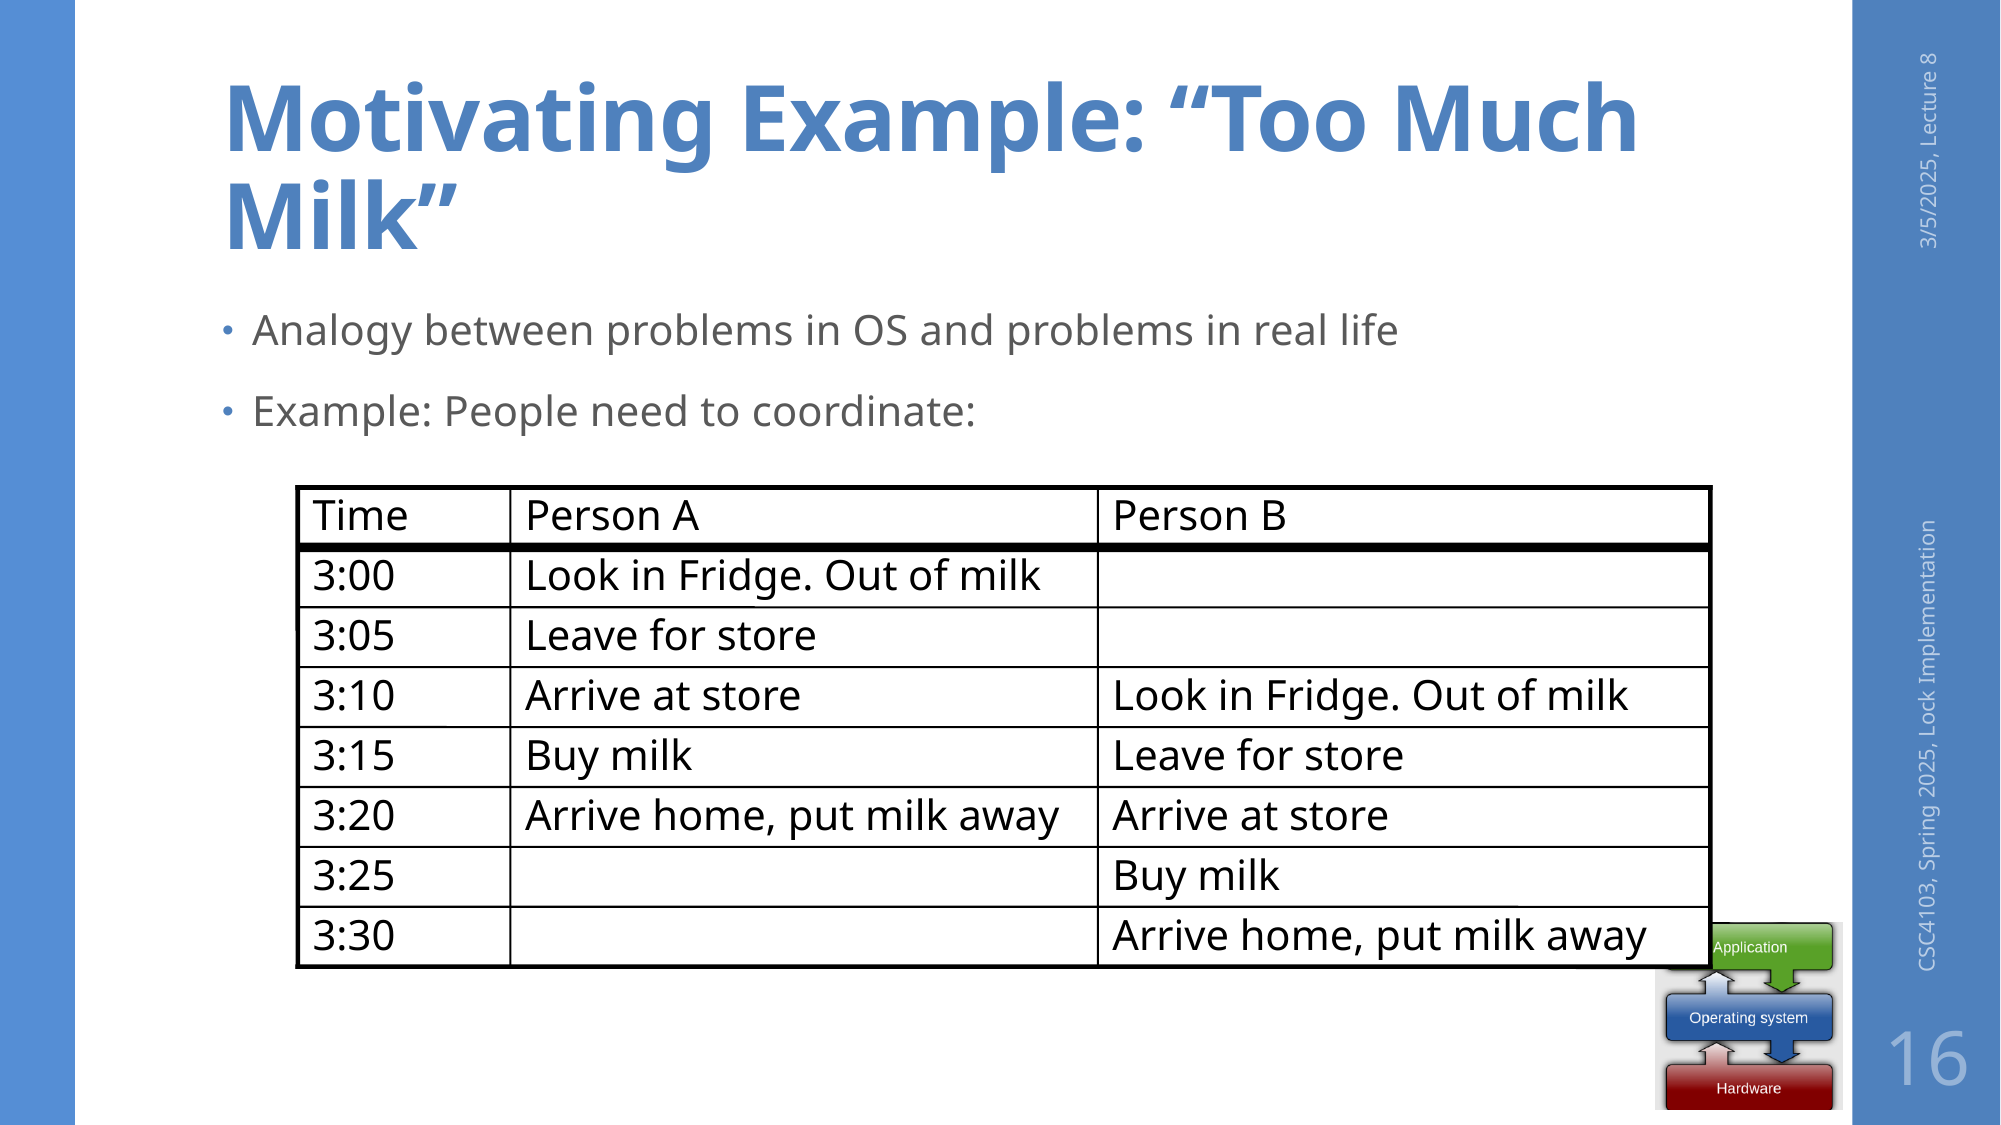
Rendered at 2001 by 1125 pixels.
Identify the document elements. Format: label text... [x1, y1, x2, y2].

picture [1655, 922, 1843, 1110]
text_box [297, 487, 1711, 967]
title Motivating Example: “Too Much Milk” [206, 48, 1797, 278]
list Analogy between problems in OS and problems in real life Example: People need to coordinate: [206, 299, 1617, 1014]
footer CSC4103, Spring 2025, Lock Implementation [1897, 400, 1958, 988]
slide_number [1897, 37, 1958, 351]
slide_number 16 [1852, 1012, 2000, 1110]
